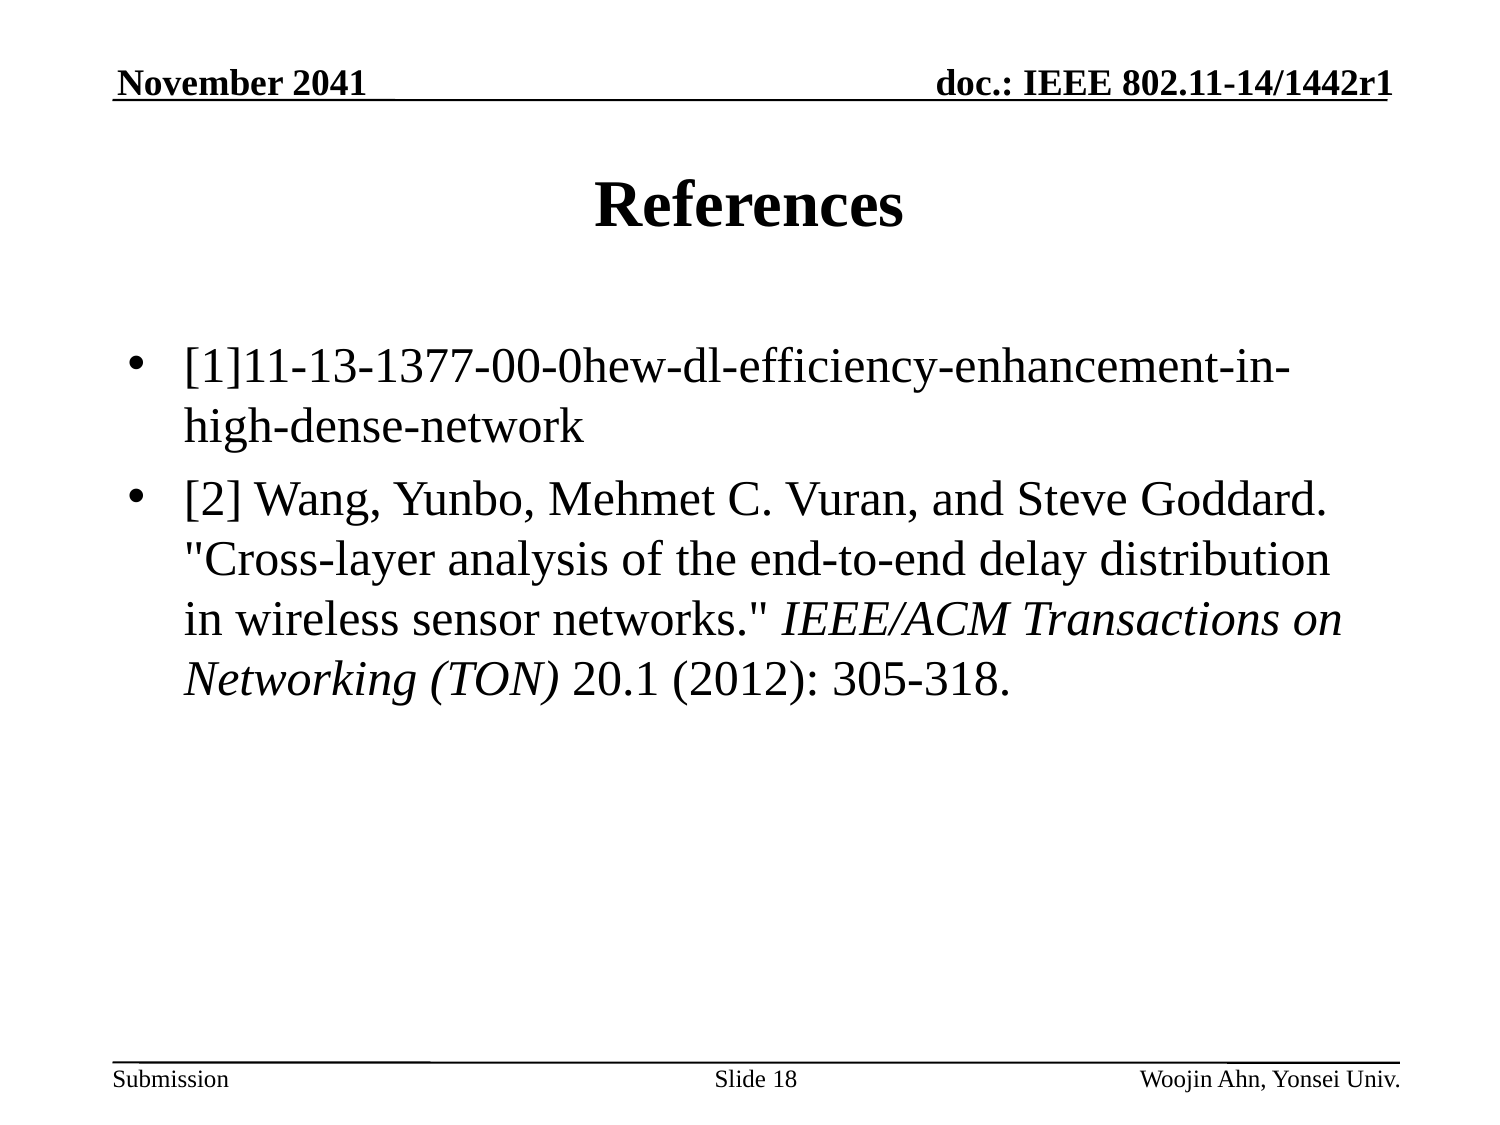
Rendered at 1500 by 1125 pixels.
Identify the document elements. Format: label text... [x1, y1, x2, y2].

title References [112, 112, 1388, 288]
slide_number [116, 58, 507, 104]
list [1]11-13-1377-00-0hew-dl-efficiency-enhancement-in-high-dense-network [2] Wang, Yunbo, Mehmet C. Vuran, and Steve Goddard. "Cross-layer analysis of the end-to-end delay distribution in wireless sensor networks." IEEE/ACM Transactions on Networking (TON) 20.1 (2012): 305-318. [112, 324, 1388, 1016]
slide_number Slide 18 [712, 1061, 800, 1123]
footer Woojin Ahn, Yonsei Univ. [1019, 1061, 1402, 1093]
